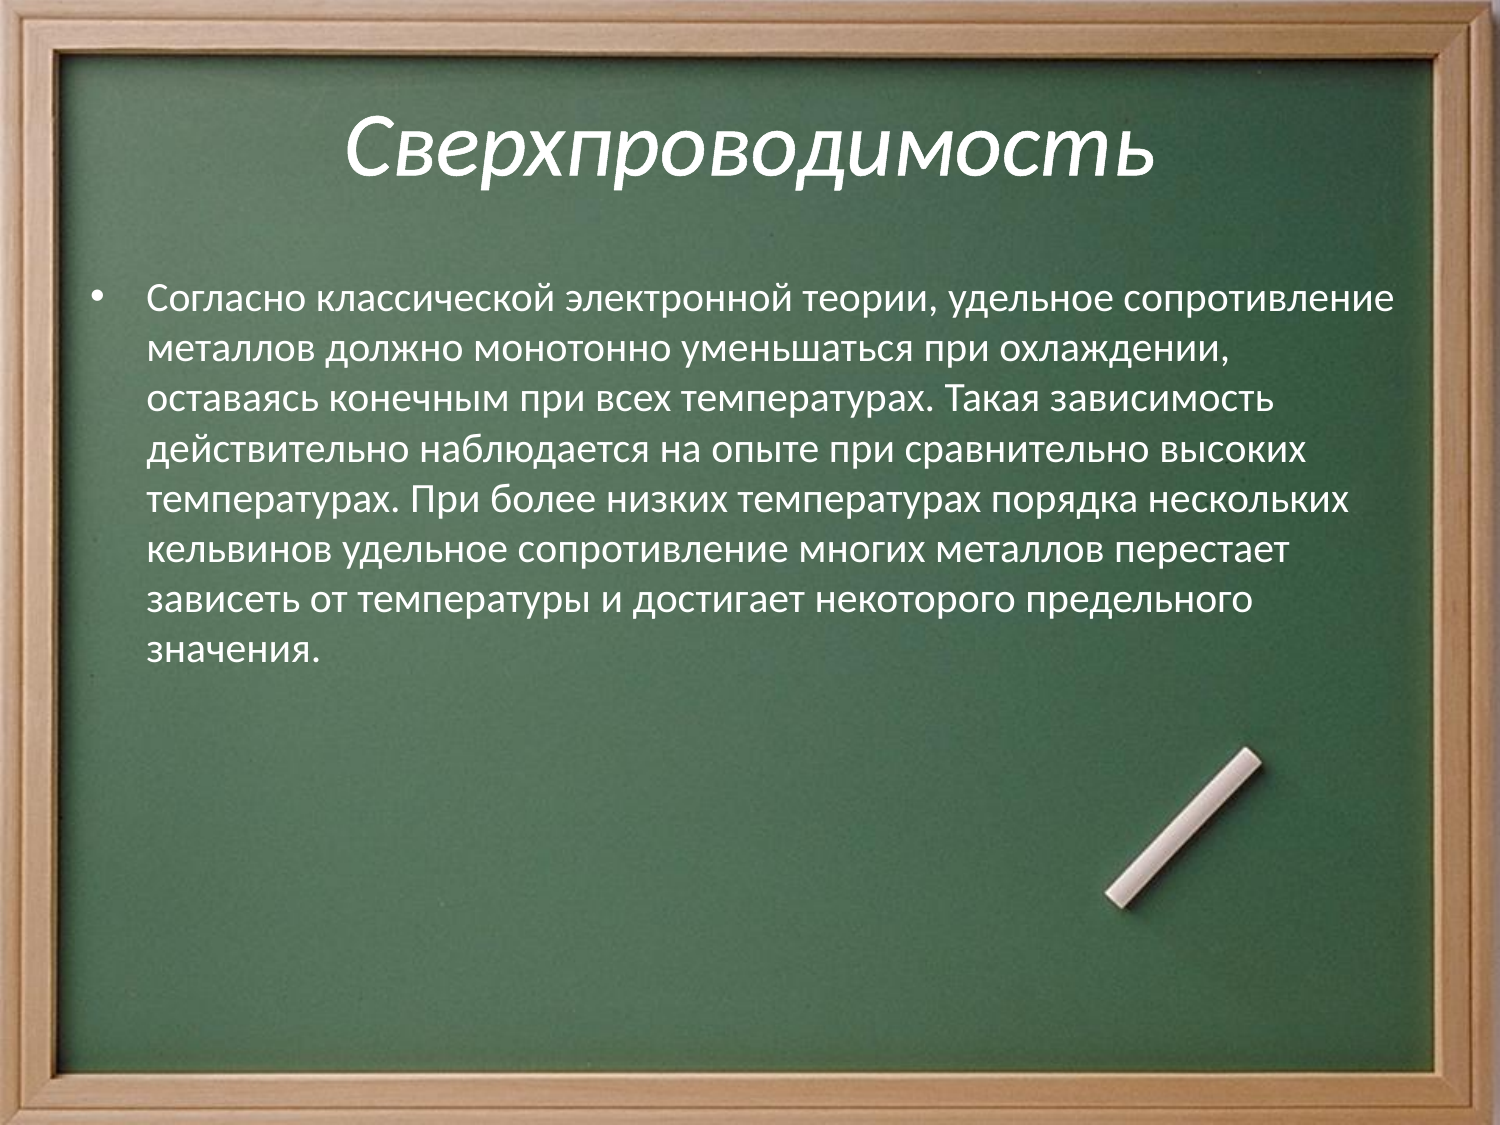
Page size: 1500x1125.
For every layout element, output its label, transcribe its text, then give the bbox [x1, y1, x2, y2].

picture [0, 0, 1500, 1125]
title Сверхпроводимость [75, 45, 1425, 233]
list Согласно классической электронной теории, удельное сопротивление металлов должно монотонно уменьшаться при охлаждении, оставаясь конечным при всех температурах. Такая зависимость действительно наблюдается на опыте при сравнительно высоких температурах. При более низких температурах порядка нескольких кельвинов удельное сопротивление многих металлов перестает зависеть от температуры и достигает некоторого предельного значения. [75, 262, 1425, 1005]
